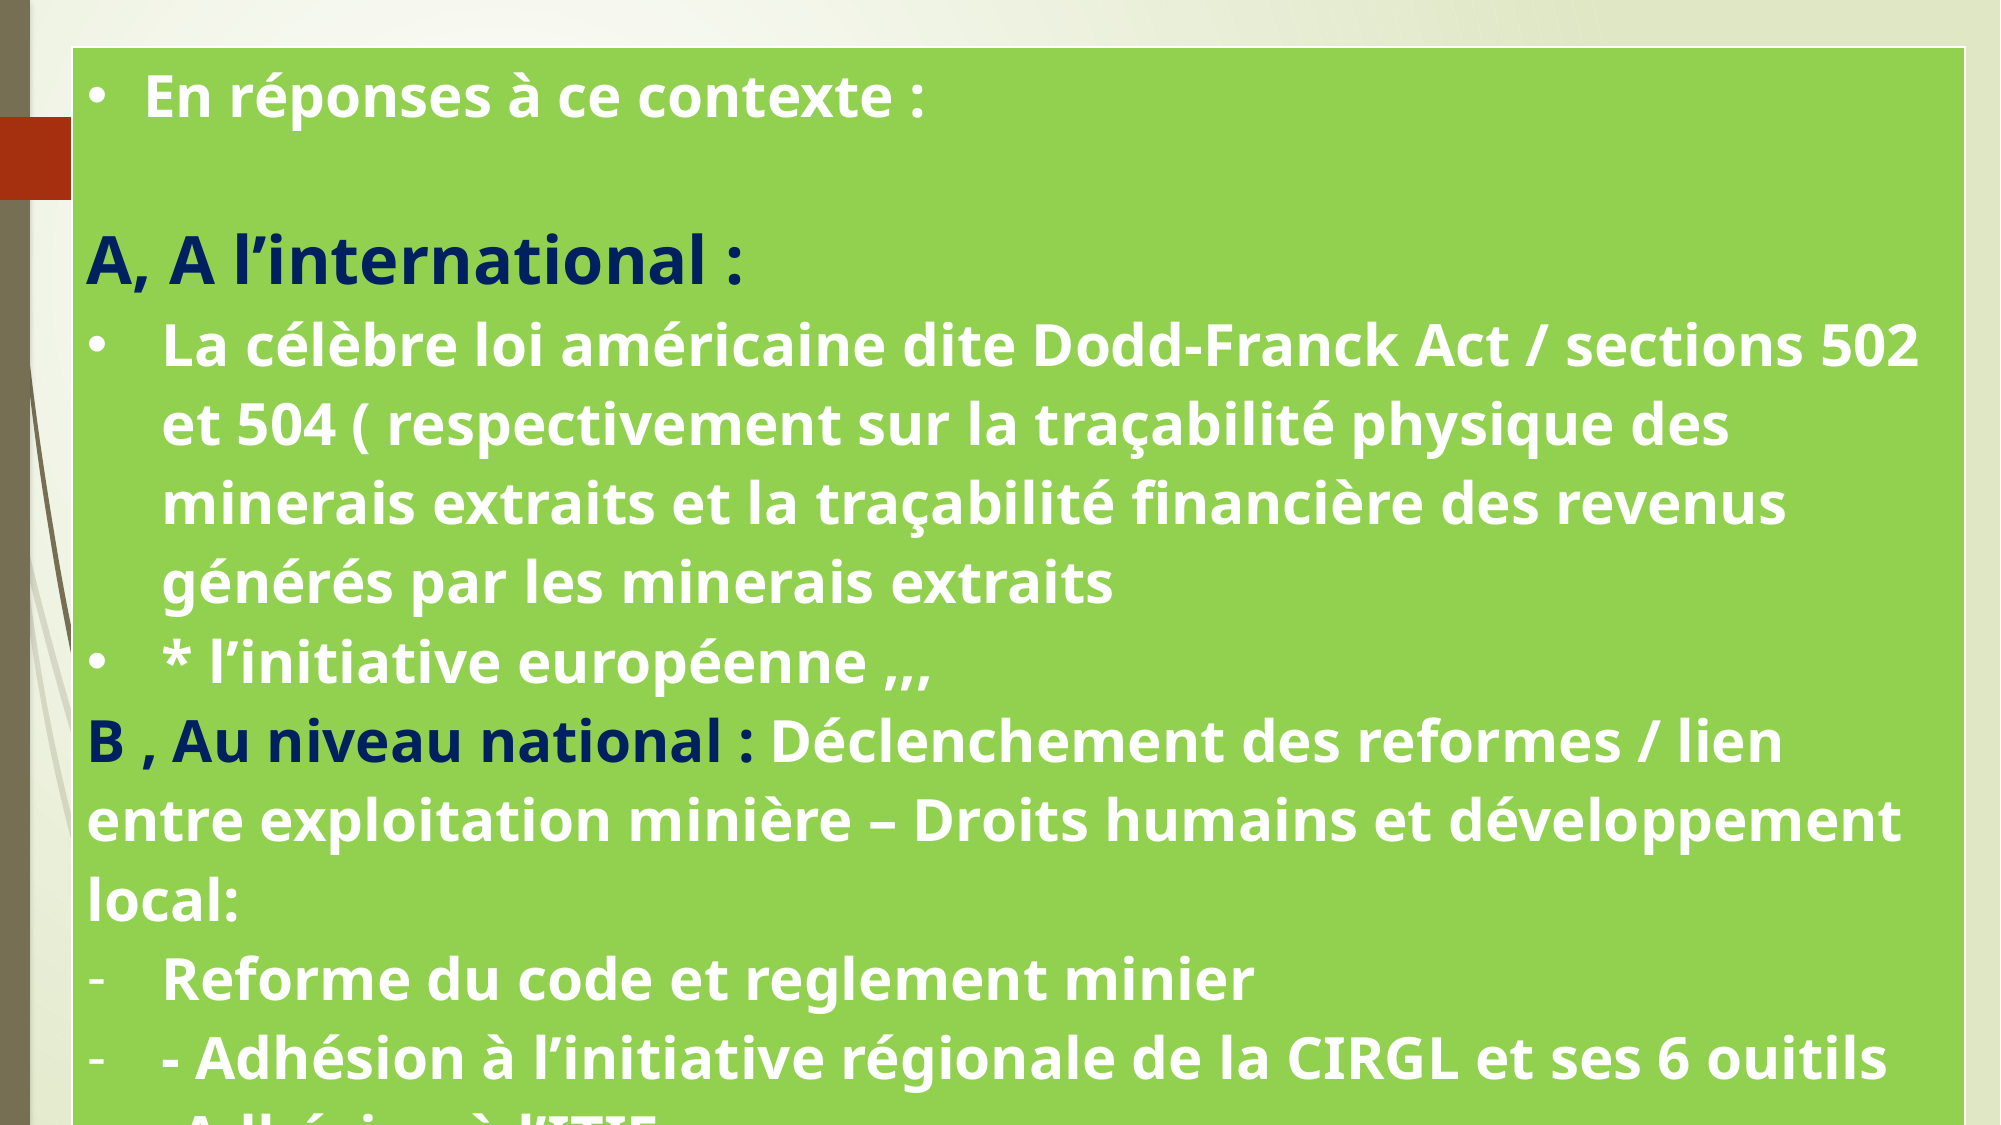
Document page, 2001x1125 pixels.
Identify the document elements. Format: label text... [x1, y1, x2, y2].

table_header En réponses à ce contexte : A, A l’international : La célèbre loi américaine dite Dodd-Franck Act / sections 502 et 504 ( respectivement sur la traçabilité physique des minerais extraits et la traçabilité financière des revenus générés par les minerais extraits * l’initiative européenne ,,, B , Au niveau national : Déclenchement des reformes / lien entre exploitation minière – Droits humains et développement local: Reforme du code et reglement minier - Adhésion à l’initiative régionale de la CIRGL et ses 6 ouitils -Adhésion à l’ITIE - Adoption du guide de l’OCDE du devoir de diligence… [73, 48, 1964, 1125]
